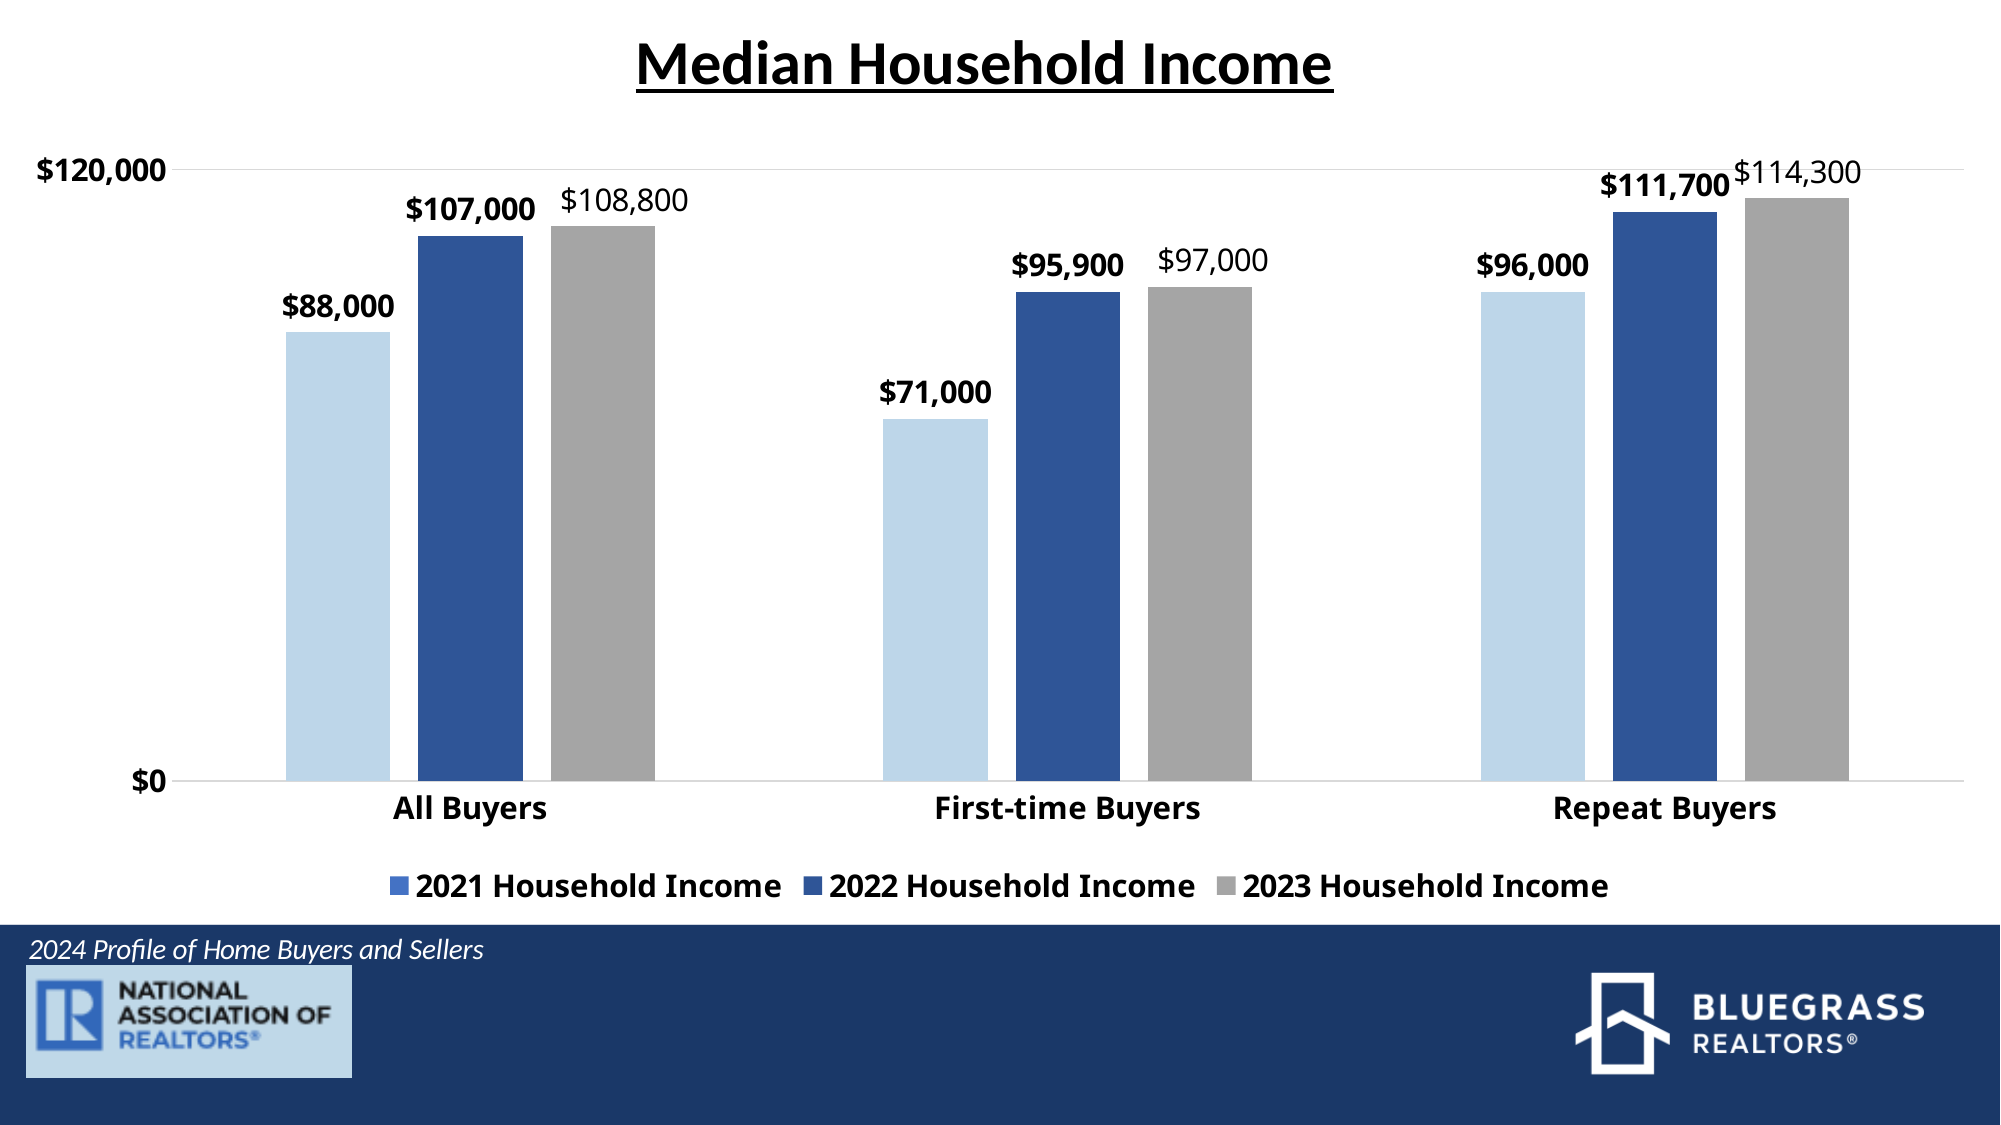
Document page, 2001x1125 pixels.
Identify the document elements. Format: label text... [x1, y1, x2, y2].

chart [0, 0, 2000, 914]
picture [0, 914, 2000, 1125]
text_box 2024 Profile of Home Buyers and Sellers [26, 927, 538, 966]
